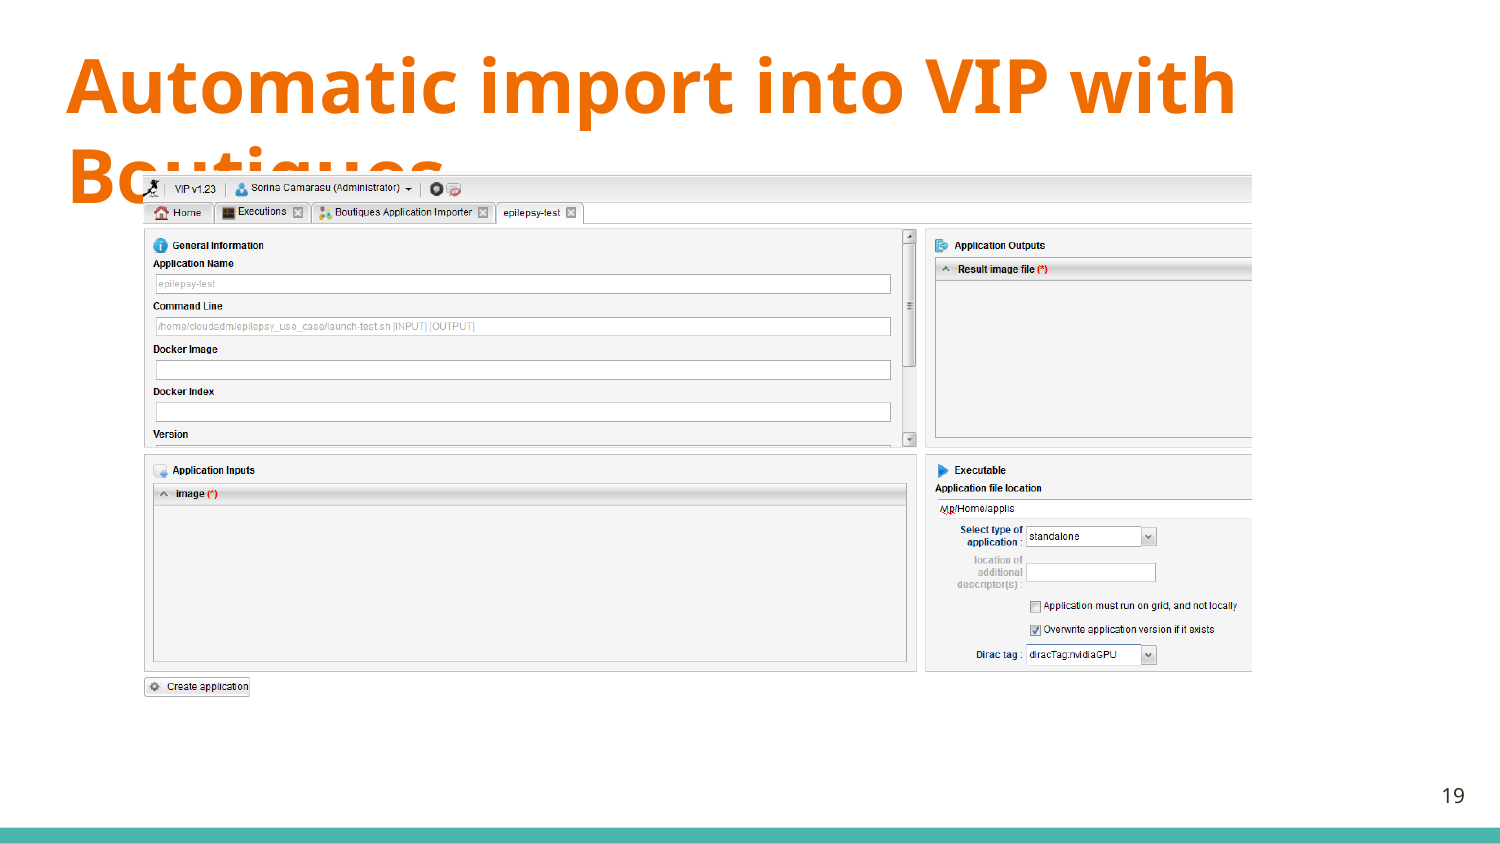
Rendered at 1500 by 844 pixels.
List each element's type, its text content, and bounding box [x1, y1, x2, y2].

slide_number 19 [1389, 764, 1480, 830]
title Automatic import into VIP with Boutiques [51, 23, 1449, 140]
picture [143, 171, 1252, 706]
